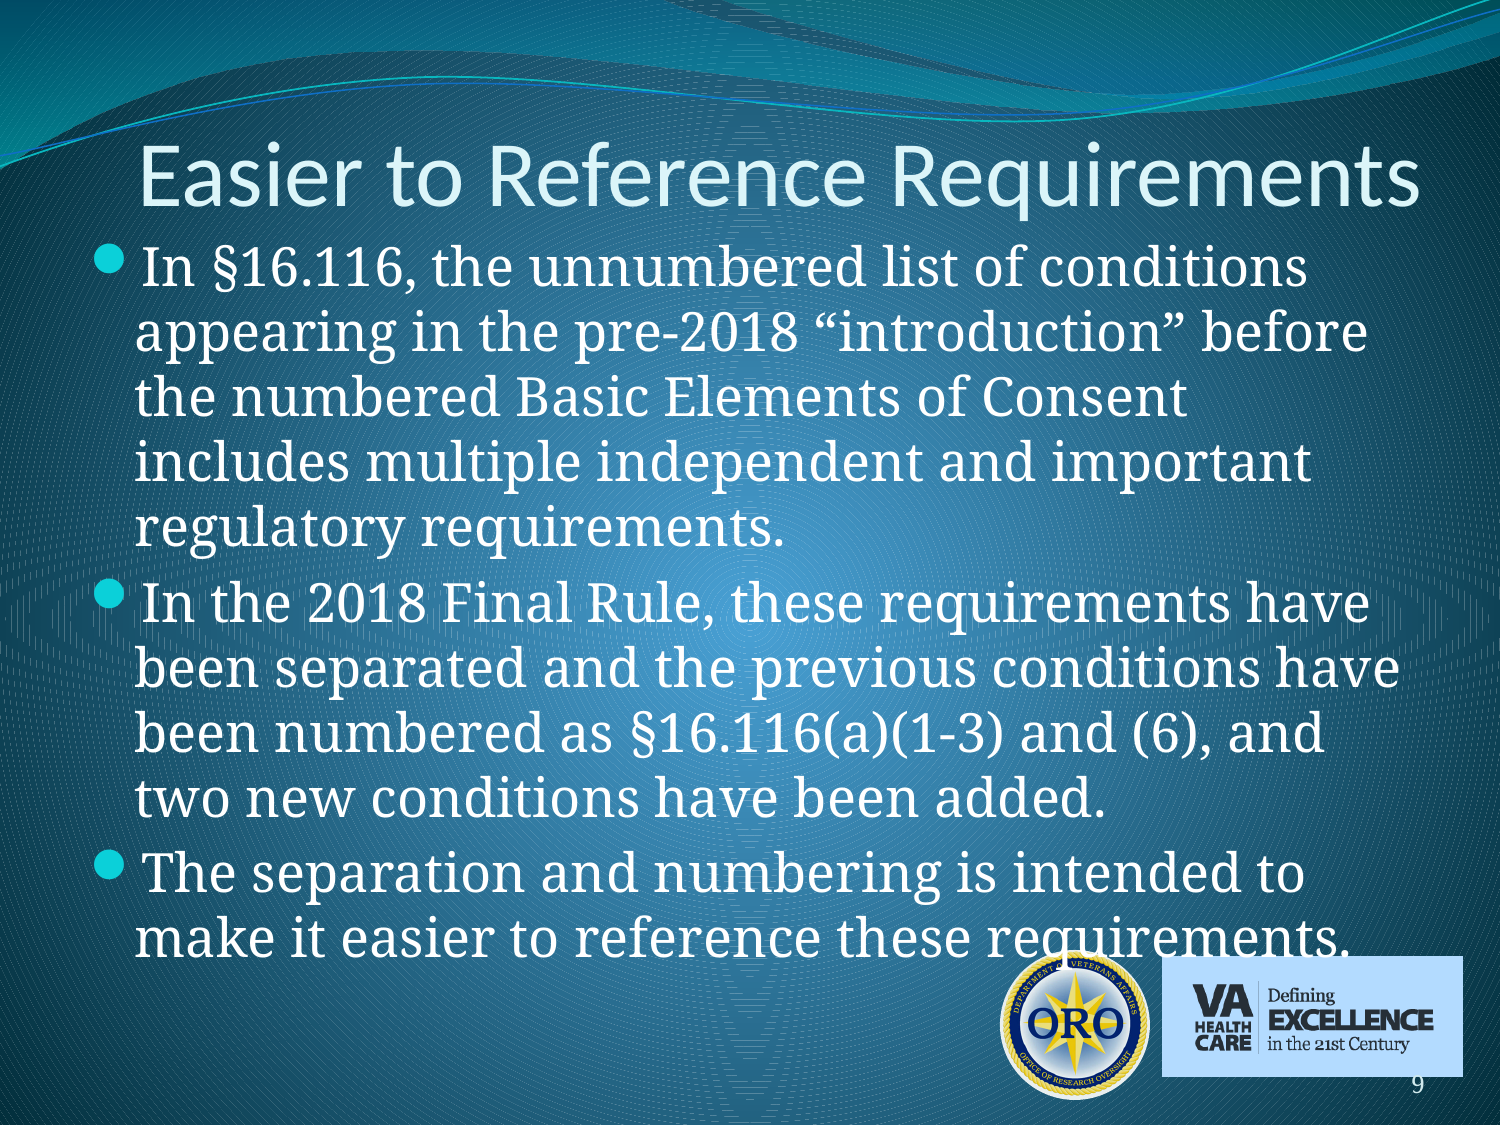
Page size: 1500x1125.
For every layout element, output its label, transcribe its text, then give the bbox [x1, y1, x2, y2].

slide_number 9 [1299, 1042, 1425, 1103]
list In §16.116, the unnumbered list of conditions appearing in the pre-2018 “introduction” before the numbered Basic Elements of Consent includes multiple independent and important regulatory requirements. In the 2018 Final Rule, these requirements have been separated and the previous conditions have been numbered as §16.116(a)(1-3) and (6), and two new conditions have been added. The separation and numbering is intended to make it easier to reference these requirements. [75, 224, 1425, 1038]
title Easier to Reference Requirements [137, 75, 1425, 224]
picture [1001, 1038, 1149, 1100]
